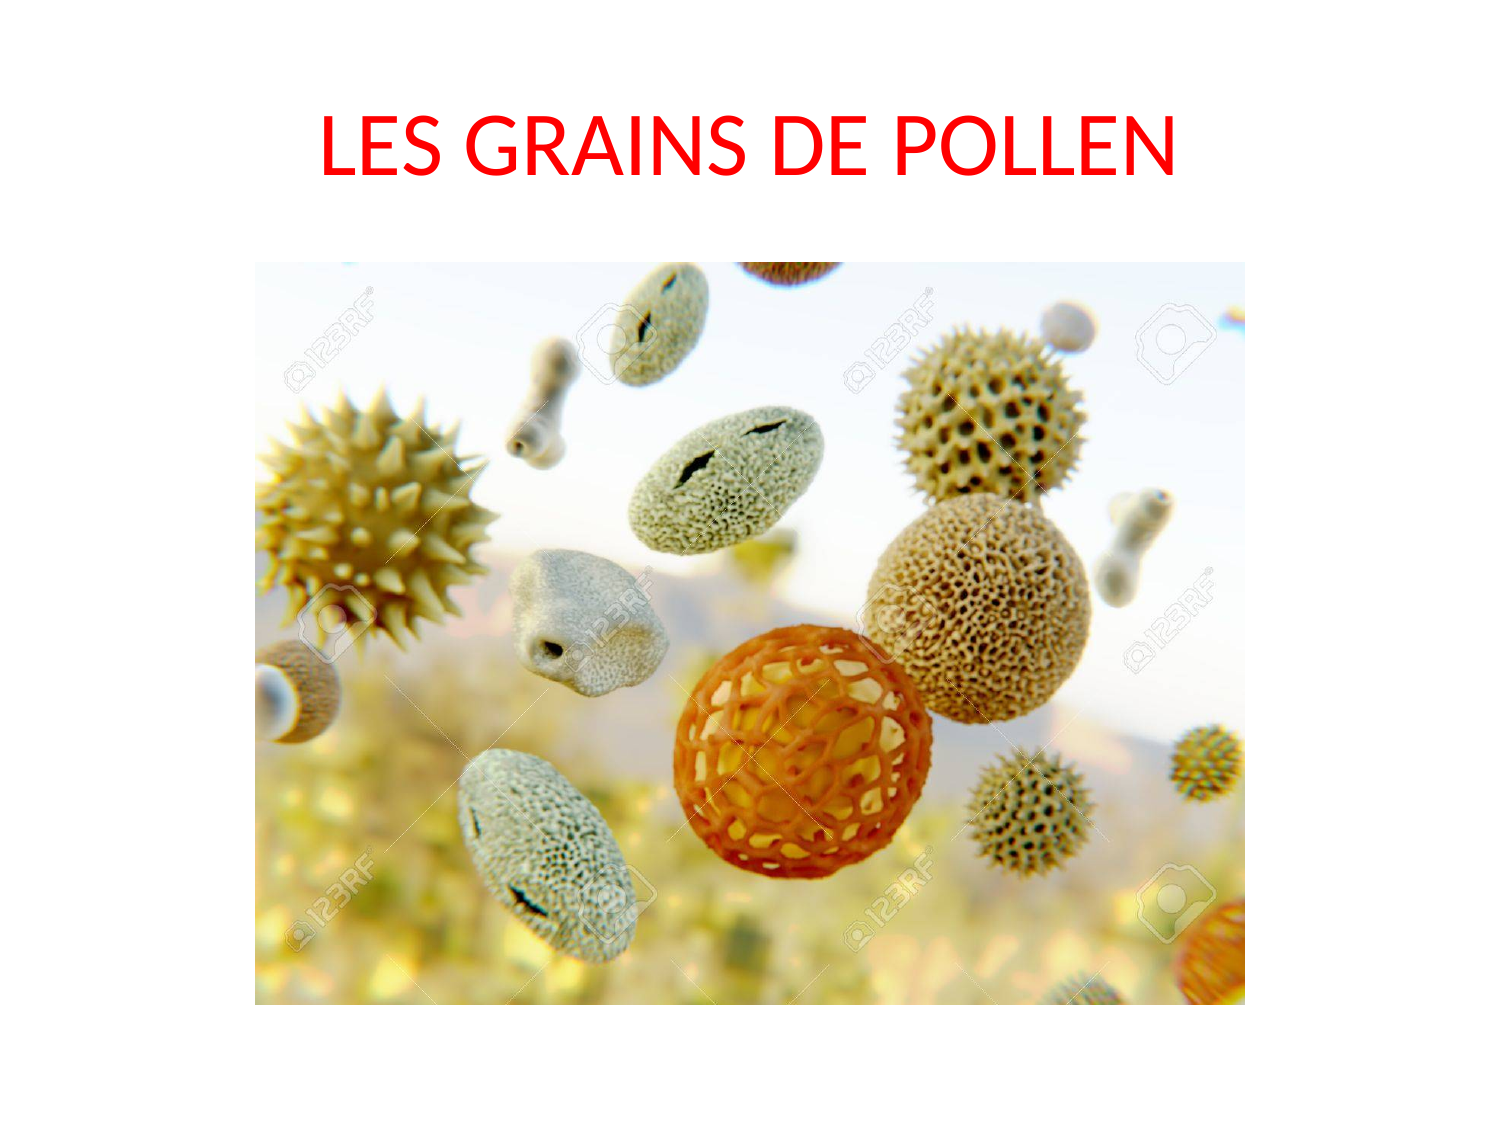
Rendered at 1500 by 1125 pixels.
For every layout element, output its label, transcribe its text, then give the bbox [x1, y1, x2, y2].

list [254, 262, 1246, 1006]
title LES GRAINS DE POLLEN [75, 45, 1425, 233]
